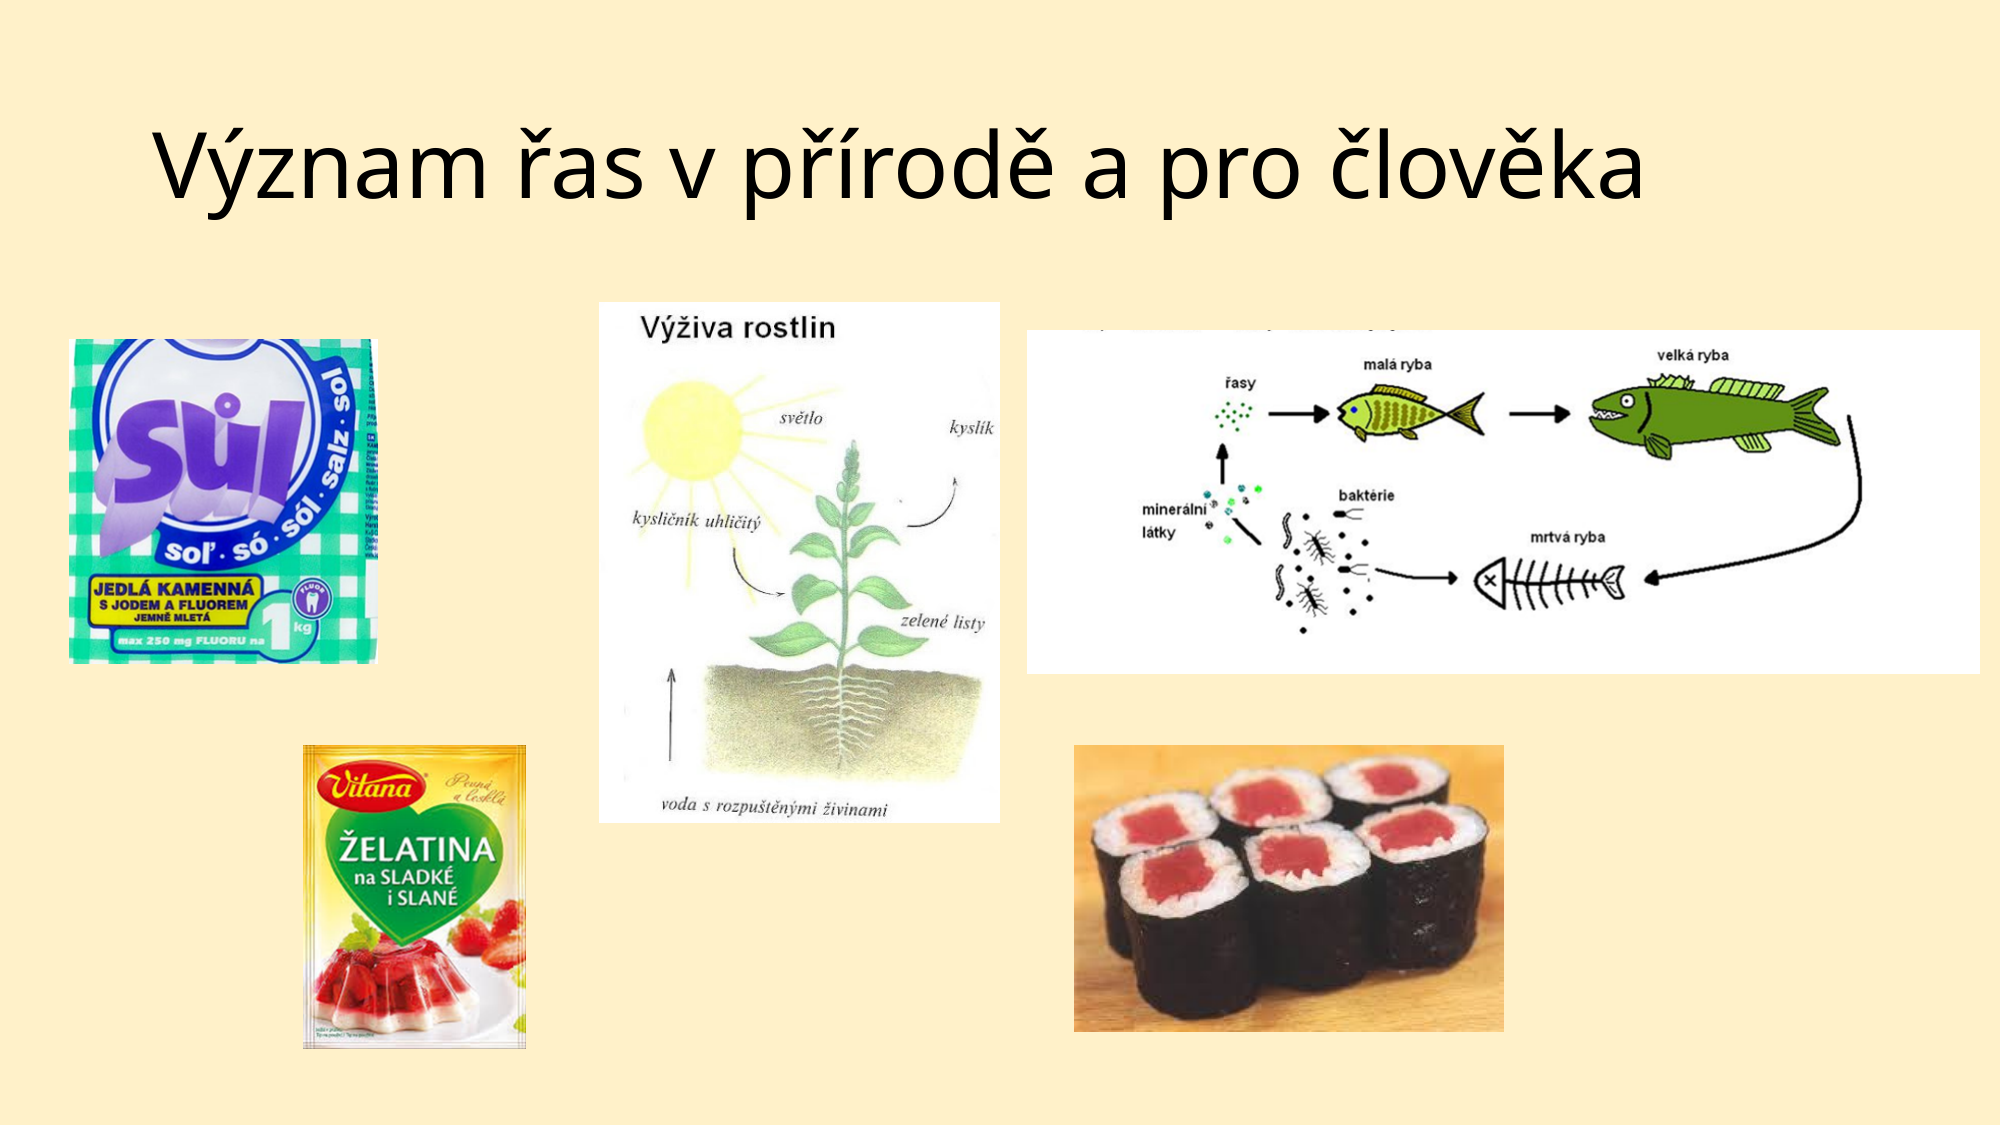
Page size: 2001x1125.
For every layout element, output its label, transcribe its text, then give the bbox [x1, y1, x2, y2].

picture [1074, 745, 1504, 1032]
picture [69, 339, 378, 664]
title Význam řas v přírodě a pro člověka [137, 59, 1863, 278]
picture [599, 302, 1001, 823]
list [303, 745, 526, 1049]
picture [1027, 330, 1980, 674]
